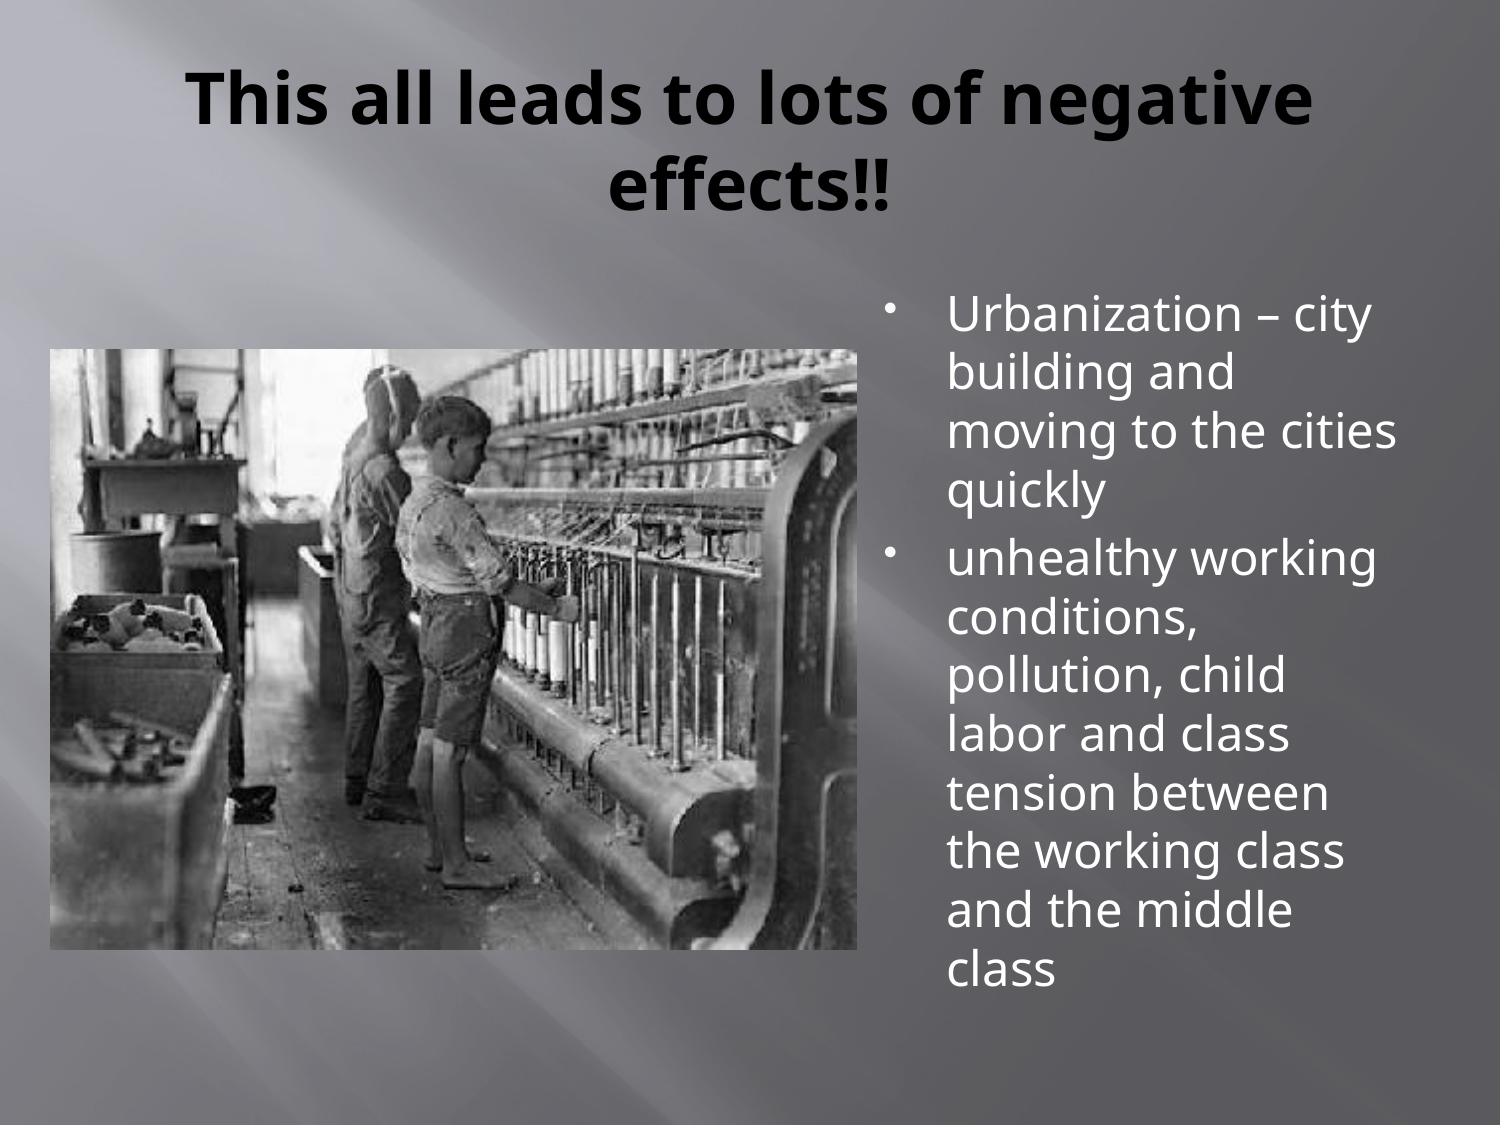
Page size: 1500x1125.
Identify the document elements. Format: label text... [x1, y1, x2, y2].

list Urbanization – city building and moving to the cities quickly unhealthy working conditions, pollution, child labor and class tension between the working class and the middle class [849, 275, 1425, 1005]
title This all leads to lots of negative effects!! [37, 45, 1463, 233]
picture [49, 349, 857, 951]
